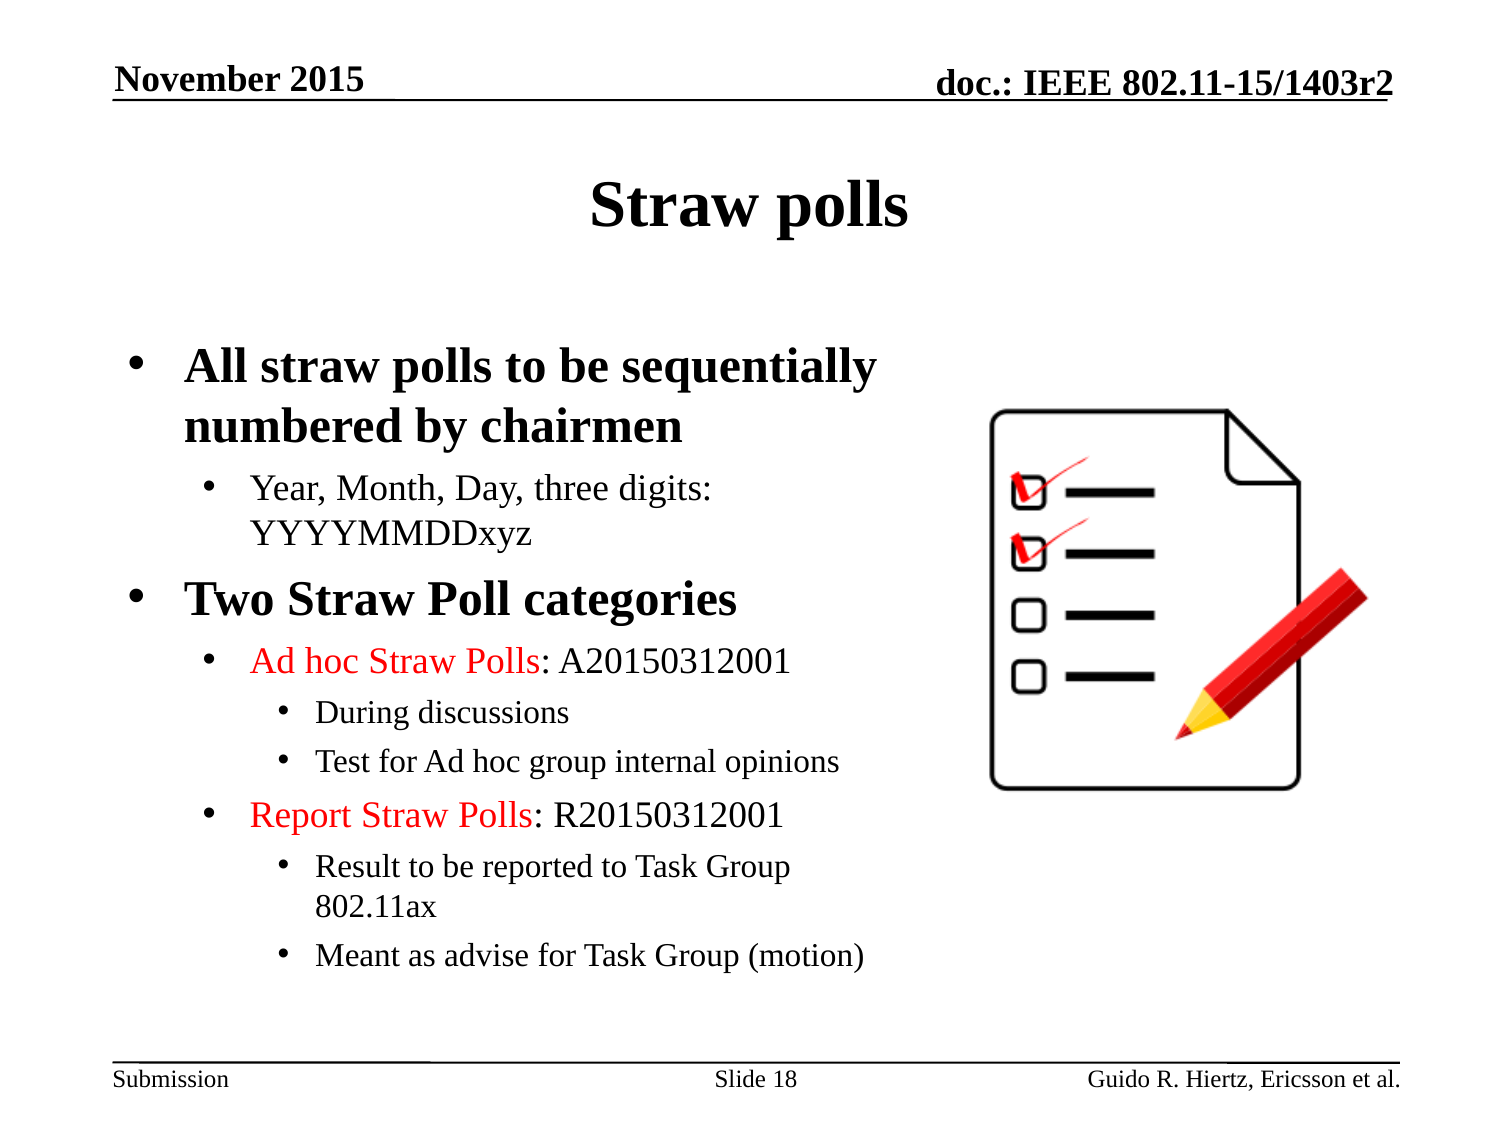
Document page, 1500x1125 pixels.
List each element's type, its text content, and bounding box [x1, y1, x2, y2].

title Straw polls [112, 112, 1388, 288]
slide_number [114, 54, 423, 100]
slide_number Slide 18 [712, 1061, 800, 1123]
footer Guido R. Hiertz, Ericsson et al. [878, 1061, 1402, 1093]
list All straw polls to be sequentially numbered by chairmen Year, Month, Day, three digits: YYYYMMDDxyz Two Straw Poll categories Ad hoc Straw Polls: A20150312001 During discussions Test for Ad hoc group internal opinions Report Straw Polls: R20150312001 Result to be reported to Task Group 802.11ax Meant as advise for Task Group (motion) [112, 324, 904, 1000]
picture [974, 387, 1389, 813]
